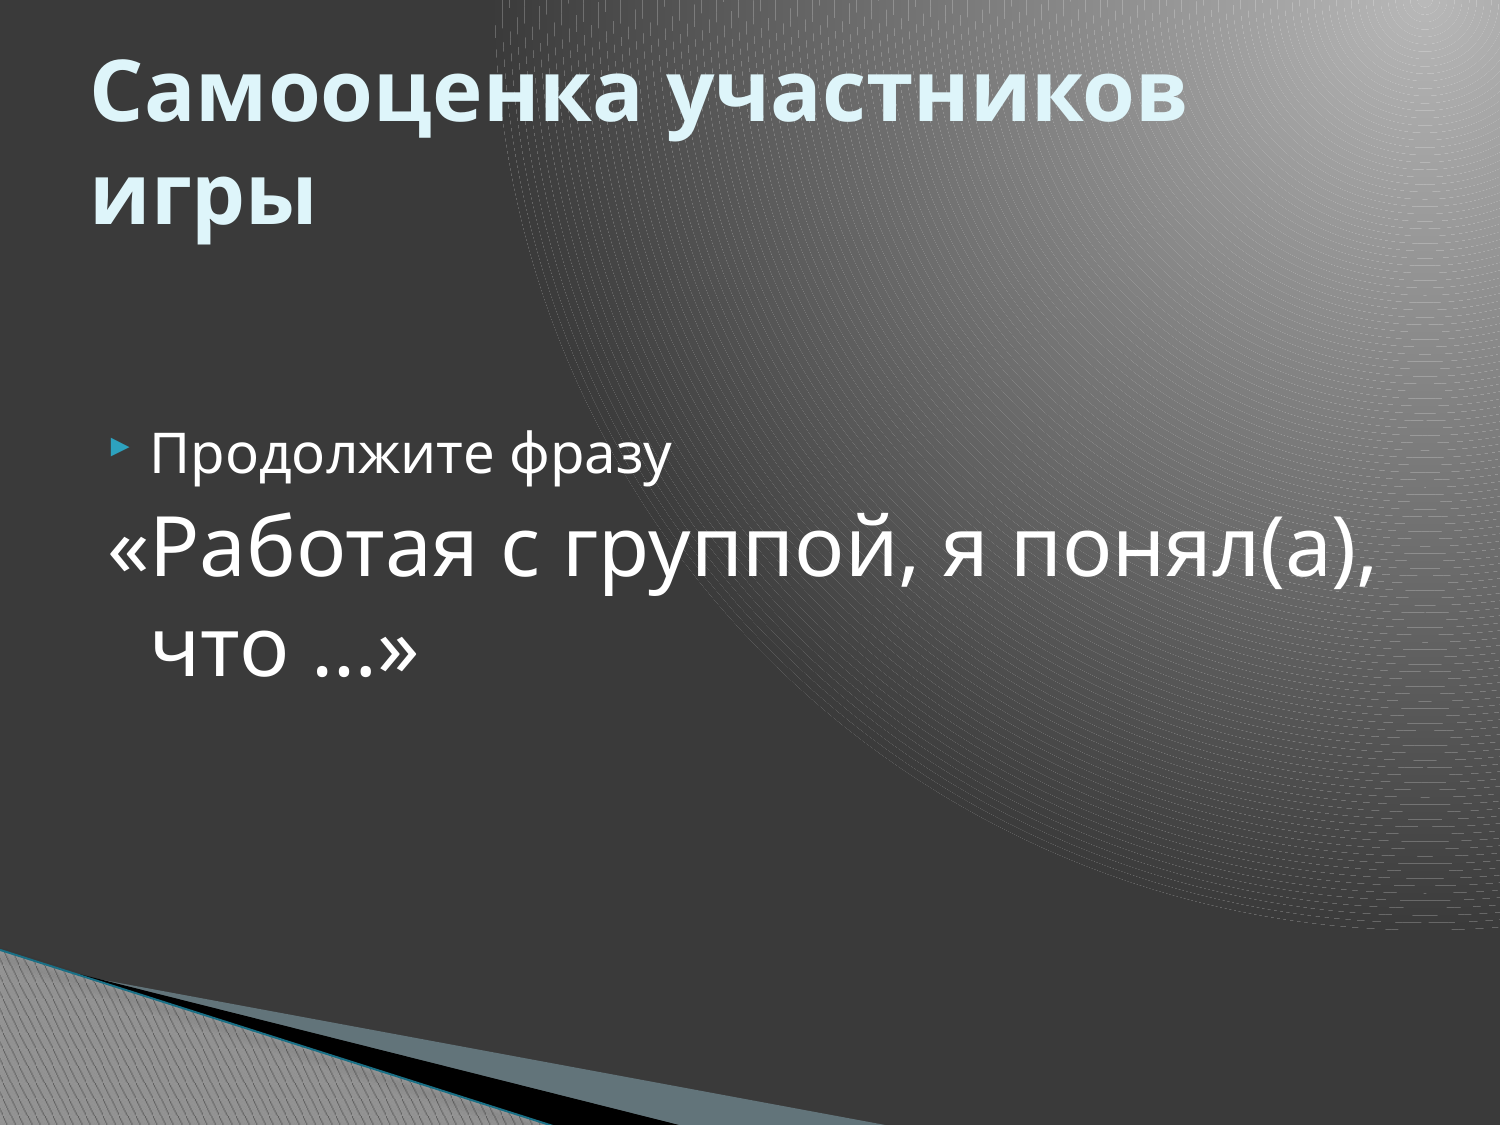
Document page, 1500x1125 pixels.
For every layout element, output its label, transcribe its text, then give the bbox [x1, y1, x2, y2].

list Продолжите фразу «Работая с группой, я понял(а), что …» [75, 410, 1425, 986]
title Самооценка участников игры [75, 45, 1425, 233]
